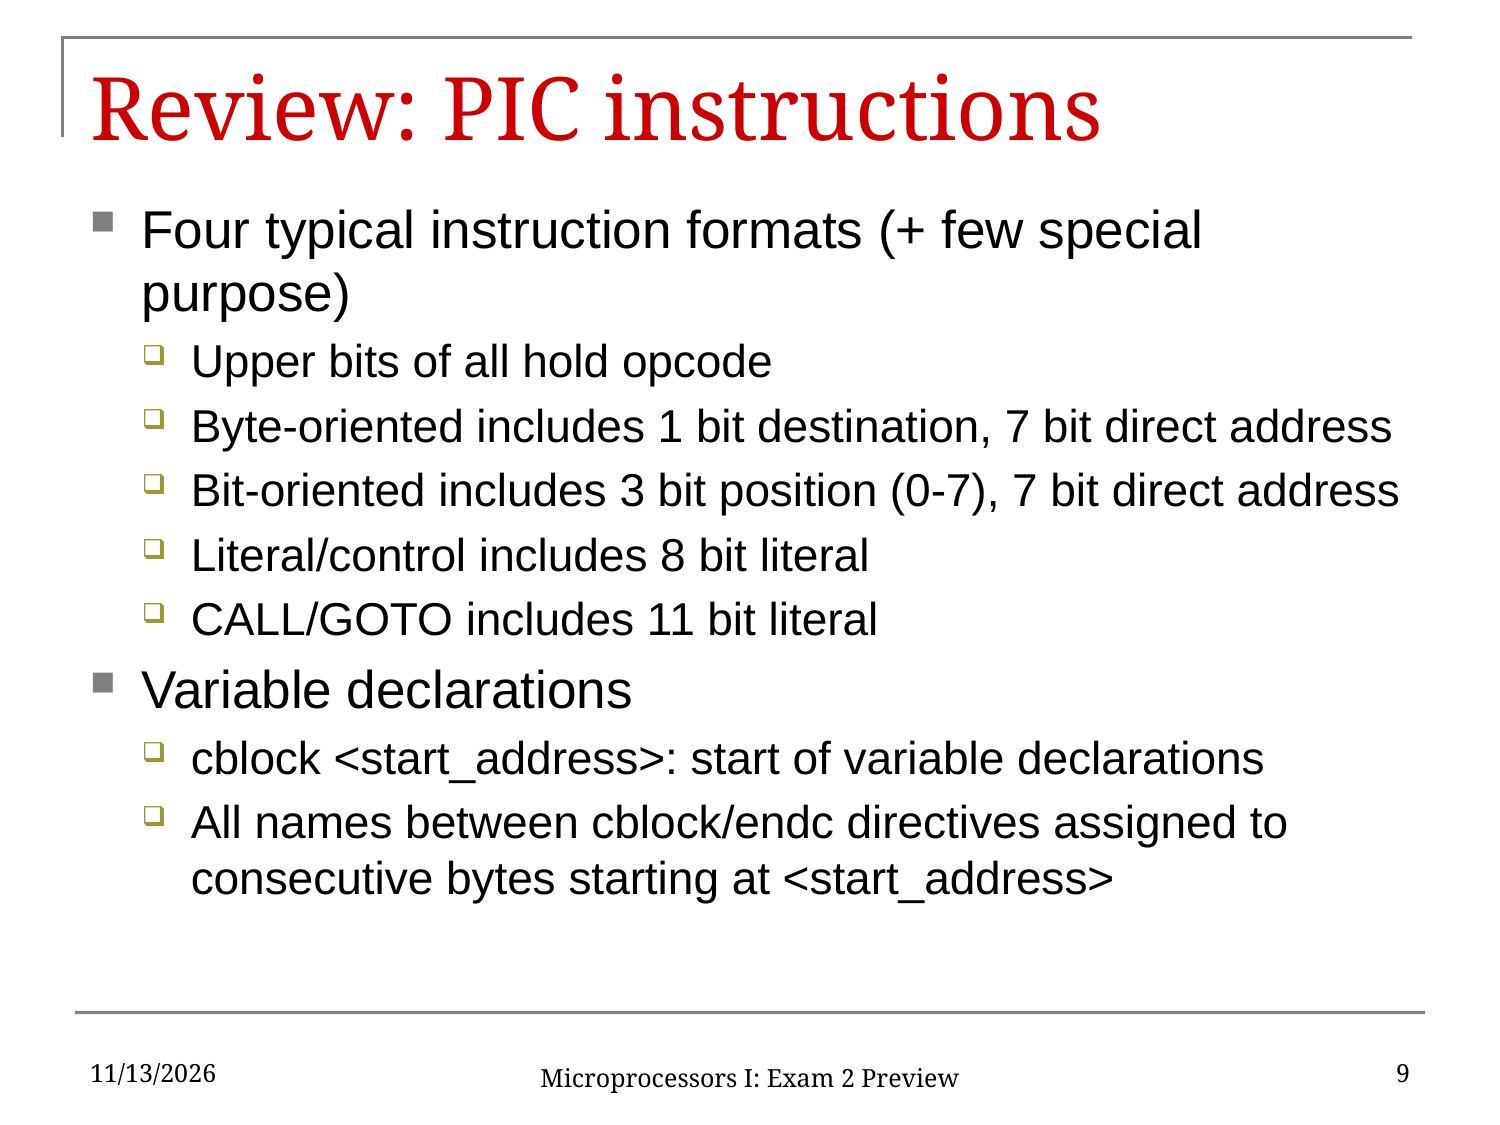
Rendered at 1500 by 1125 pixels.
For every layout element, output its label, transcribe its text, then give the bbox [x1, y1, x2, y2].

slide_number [74, 1023, 426, 1100]
footer Microprocessors I: Exam 2 Preview [512, 1024, 988, 1101]
slide_number 9 [1074, 1023, 1426, 1100]
list Four typical instruction formats (+ few special purpose) Upper bits of all hold opcode Byte-oriented includes 1 bit destination, 7 bit direct address Bit-oriented includes 3 bit position (0-7), 7 bit direct address Literal/control includes 8 bit literal CALL/GOTO includes 11 bit literal Variable declarations cblock <start_address>: start of variable declarations All names between cblock/endc directives assigned to consecutive bytes starting at <start_address> [75, 187, 1425, 1006]
title Review: PIC instructions [75, 45, 1425, 163]
